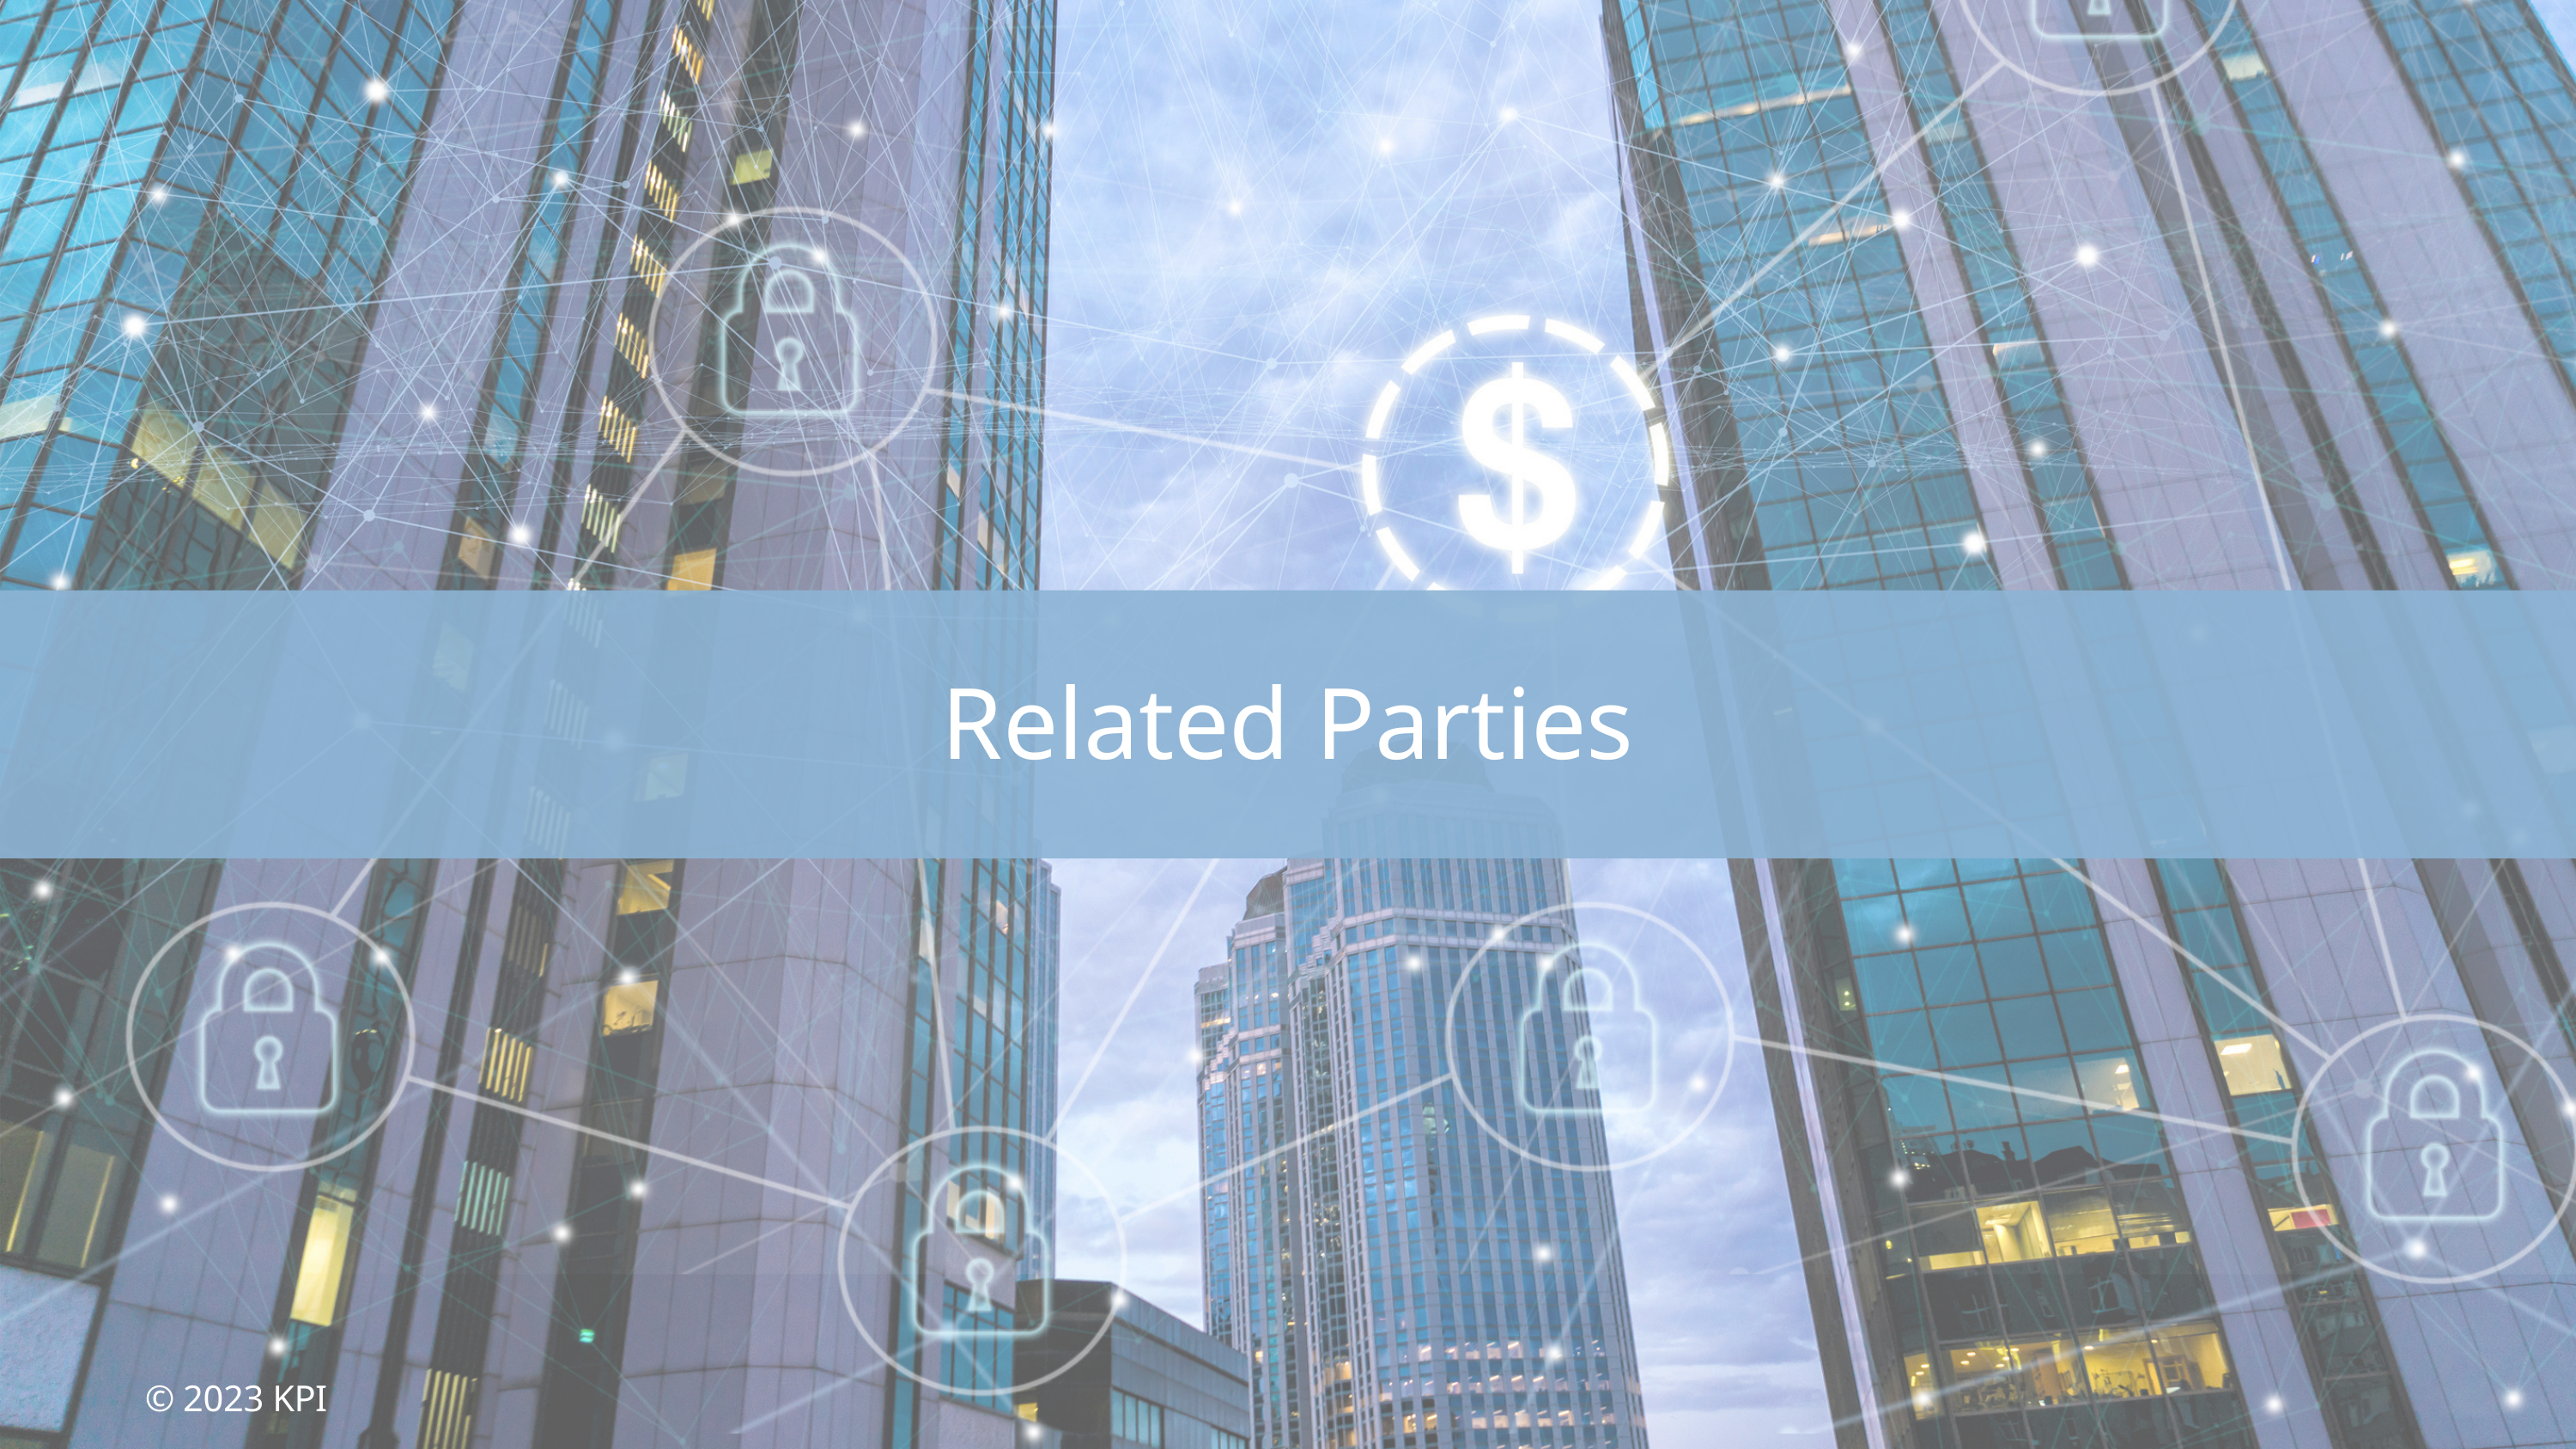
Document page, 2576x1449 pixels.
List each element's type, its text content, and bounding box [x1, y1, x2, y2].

text_box [0, 0, 2576, 590]
text_box © 2023 KPI [144, 1365, 1208, 1420]
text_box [0, 590, 2576, 859]
text_box [0, 866, 2576, 1449]
